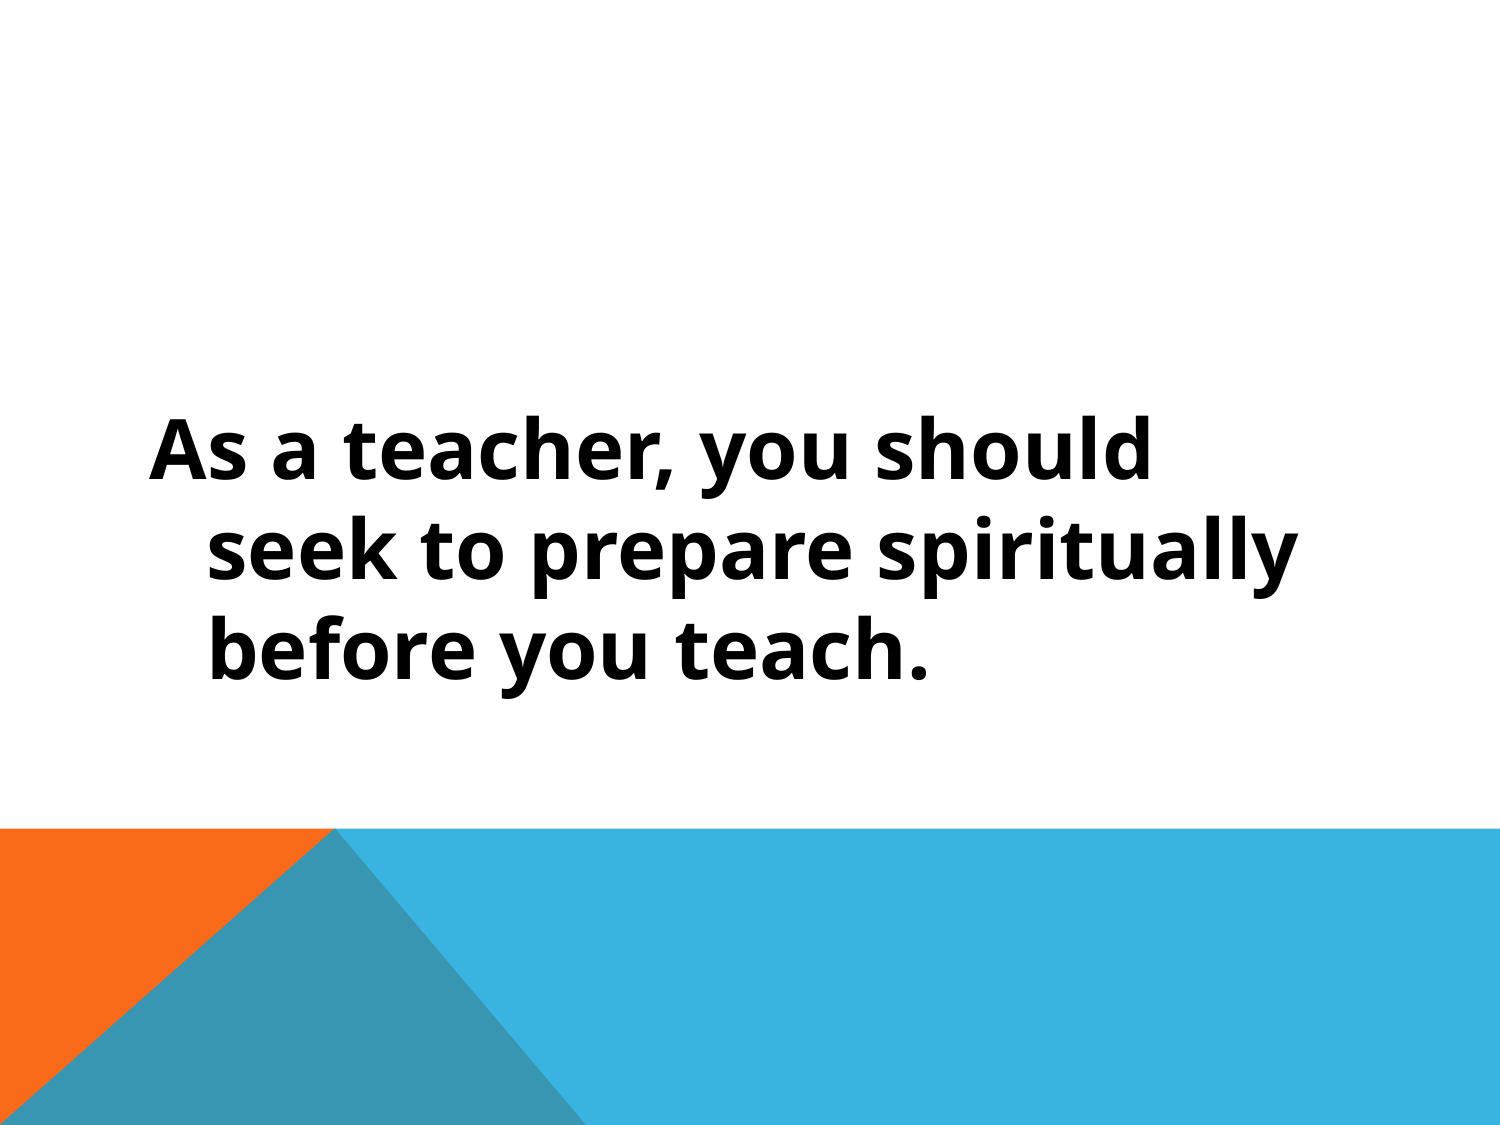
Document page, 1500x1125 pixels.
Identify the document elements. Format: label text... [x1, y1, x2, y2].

list As a teacher, you should seek to prepare spiritually before you teach. [134, 324, 1369, 768]
